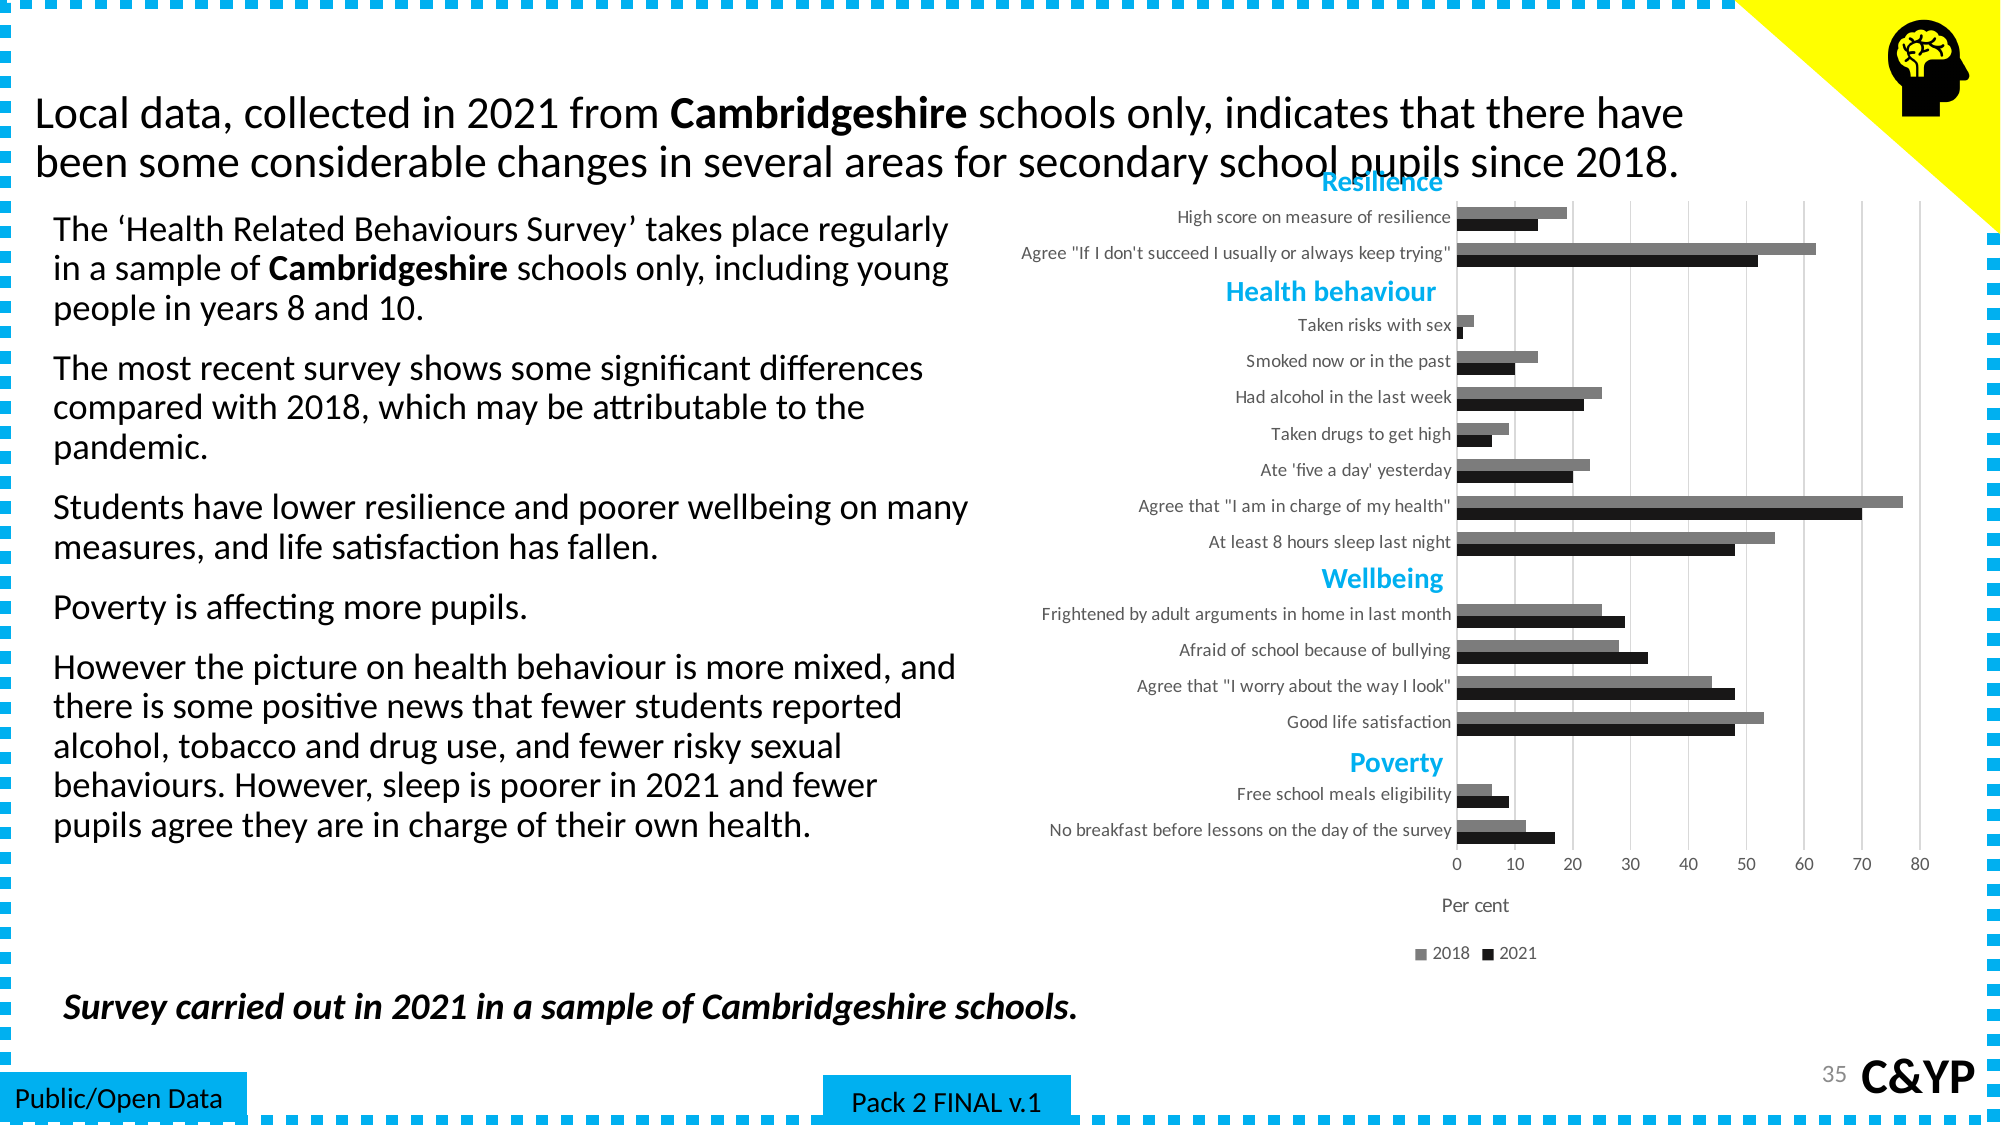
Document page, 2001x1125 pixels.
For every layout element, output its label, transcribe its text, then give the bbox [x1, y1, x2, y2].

picture [1871, 10, 1986, 126]
subtitle The ‘Health Related Behaviours Survey’ takes place regularly in a sample of Cambridgeshire schools only, including young people in years 8 and 10. The most recent survey shows some significant differences compared with 2018, which may be attributable to the pandemic. Students have lower resilience and poorer wellbeing on many measures, and life satisfaction has fallen. Poverty is affecting more pupils. However the picture on health behaviour is more mixed, and there is some positive news that fewer students reported alcohol, tobacco and drug use, and fewer risky sexual behaviours. However, sleep is poorer in 2021 and fewer pupils agree they are in charge of their own health. [38, 201, 990, 857]
title Local data, collected in 2021 from Cambridgeshire schools only, indicates that there have been some considerable changes in several areas for secondary school pupils since 2018. [19, 75, 1702, 196]
text_box Resilience [1100, 154, 1459, 171]
chart [999, 171, 1953, 971]
slide_number 35 [1412, 1042, 1863, 1103]
list Survey carried out in 2021 in a sample of Cambridgeshire schools. [48, 979, 1954, 1047]
